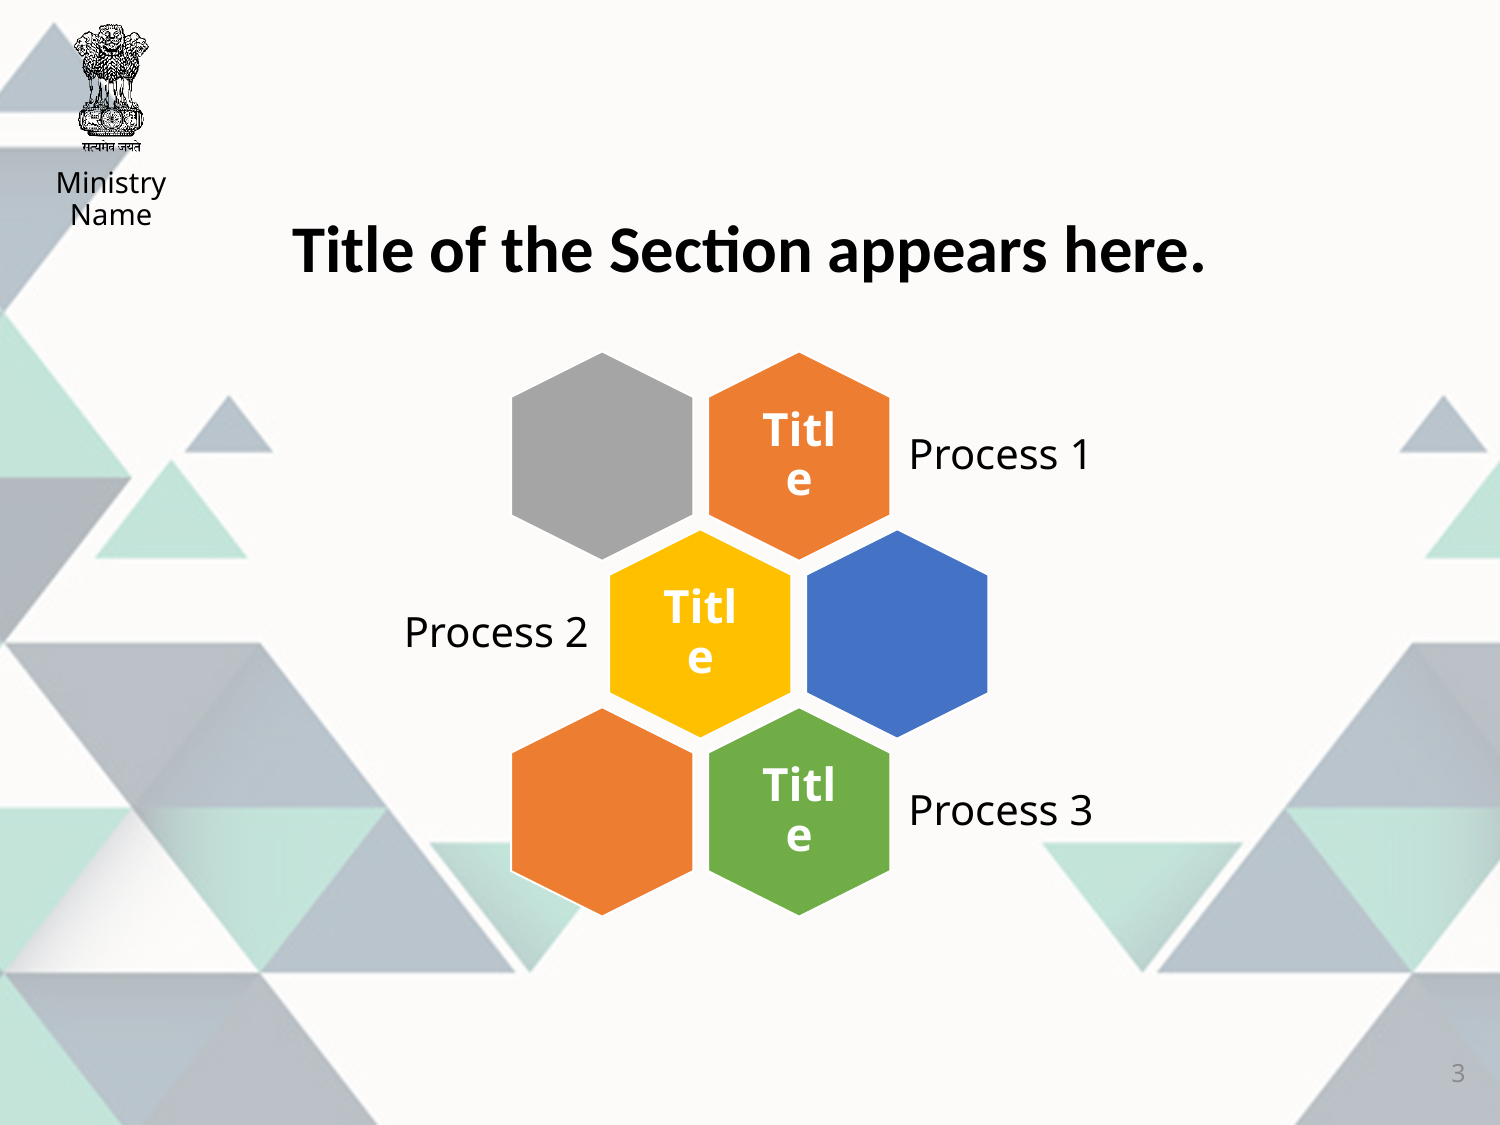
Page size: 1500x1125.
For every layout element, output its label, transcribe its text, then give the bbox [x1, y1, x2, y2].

slide_number 3 [1142, 1044, 1481, 1105]
list Ministry Name [0, 161, 222, 260]
picture [69, 19, 153, 156]
list Title of the Section appears here. [199, 207, 1301, 327]
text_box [311, 351, 1193, 917]
